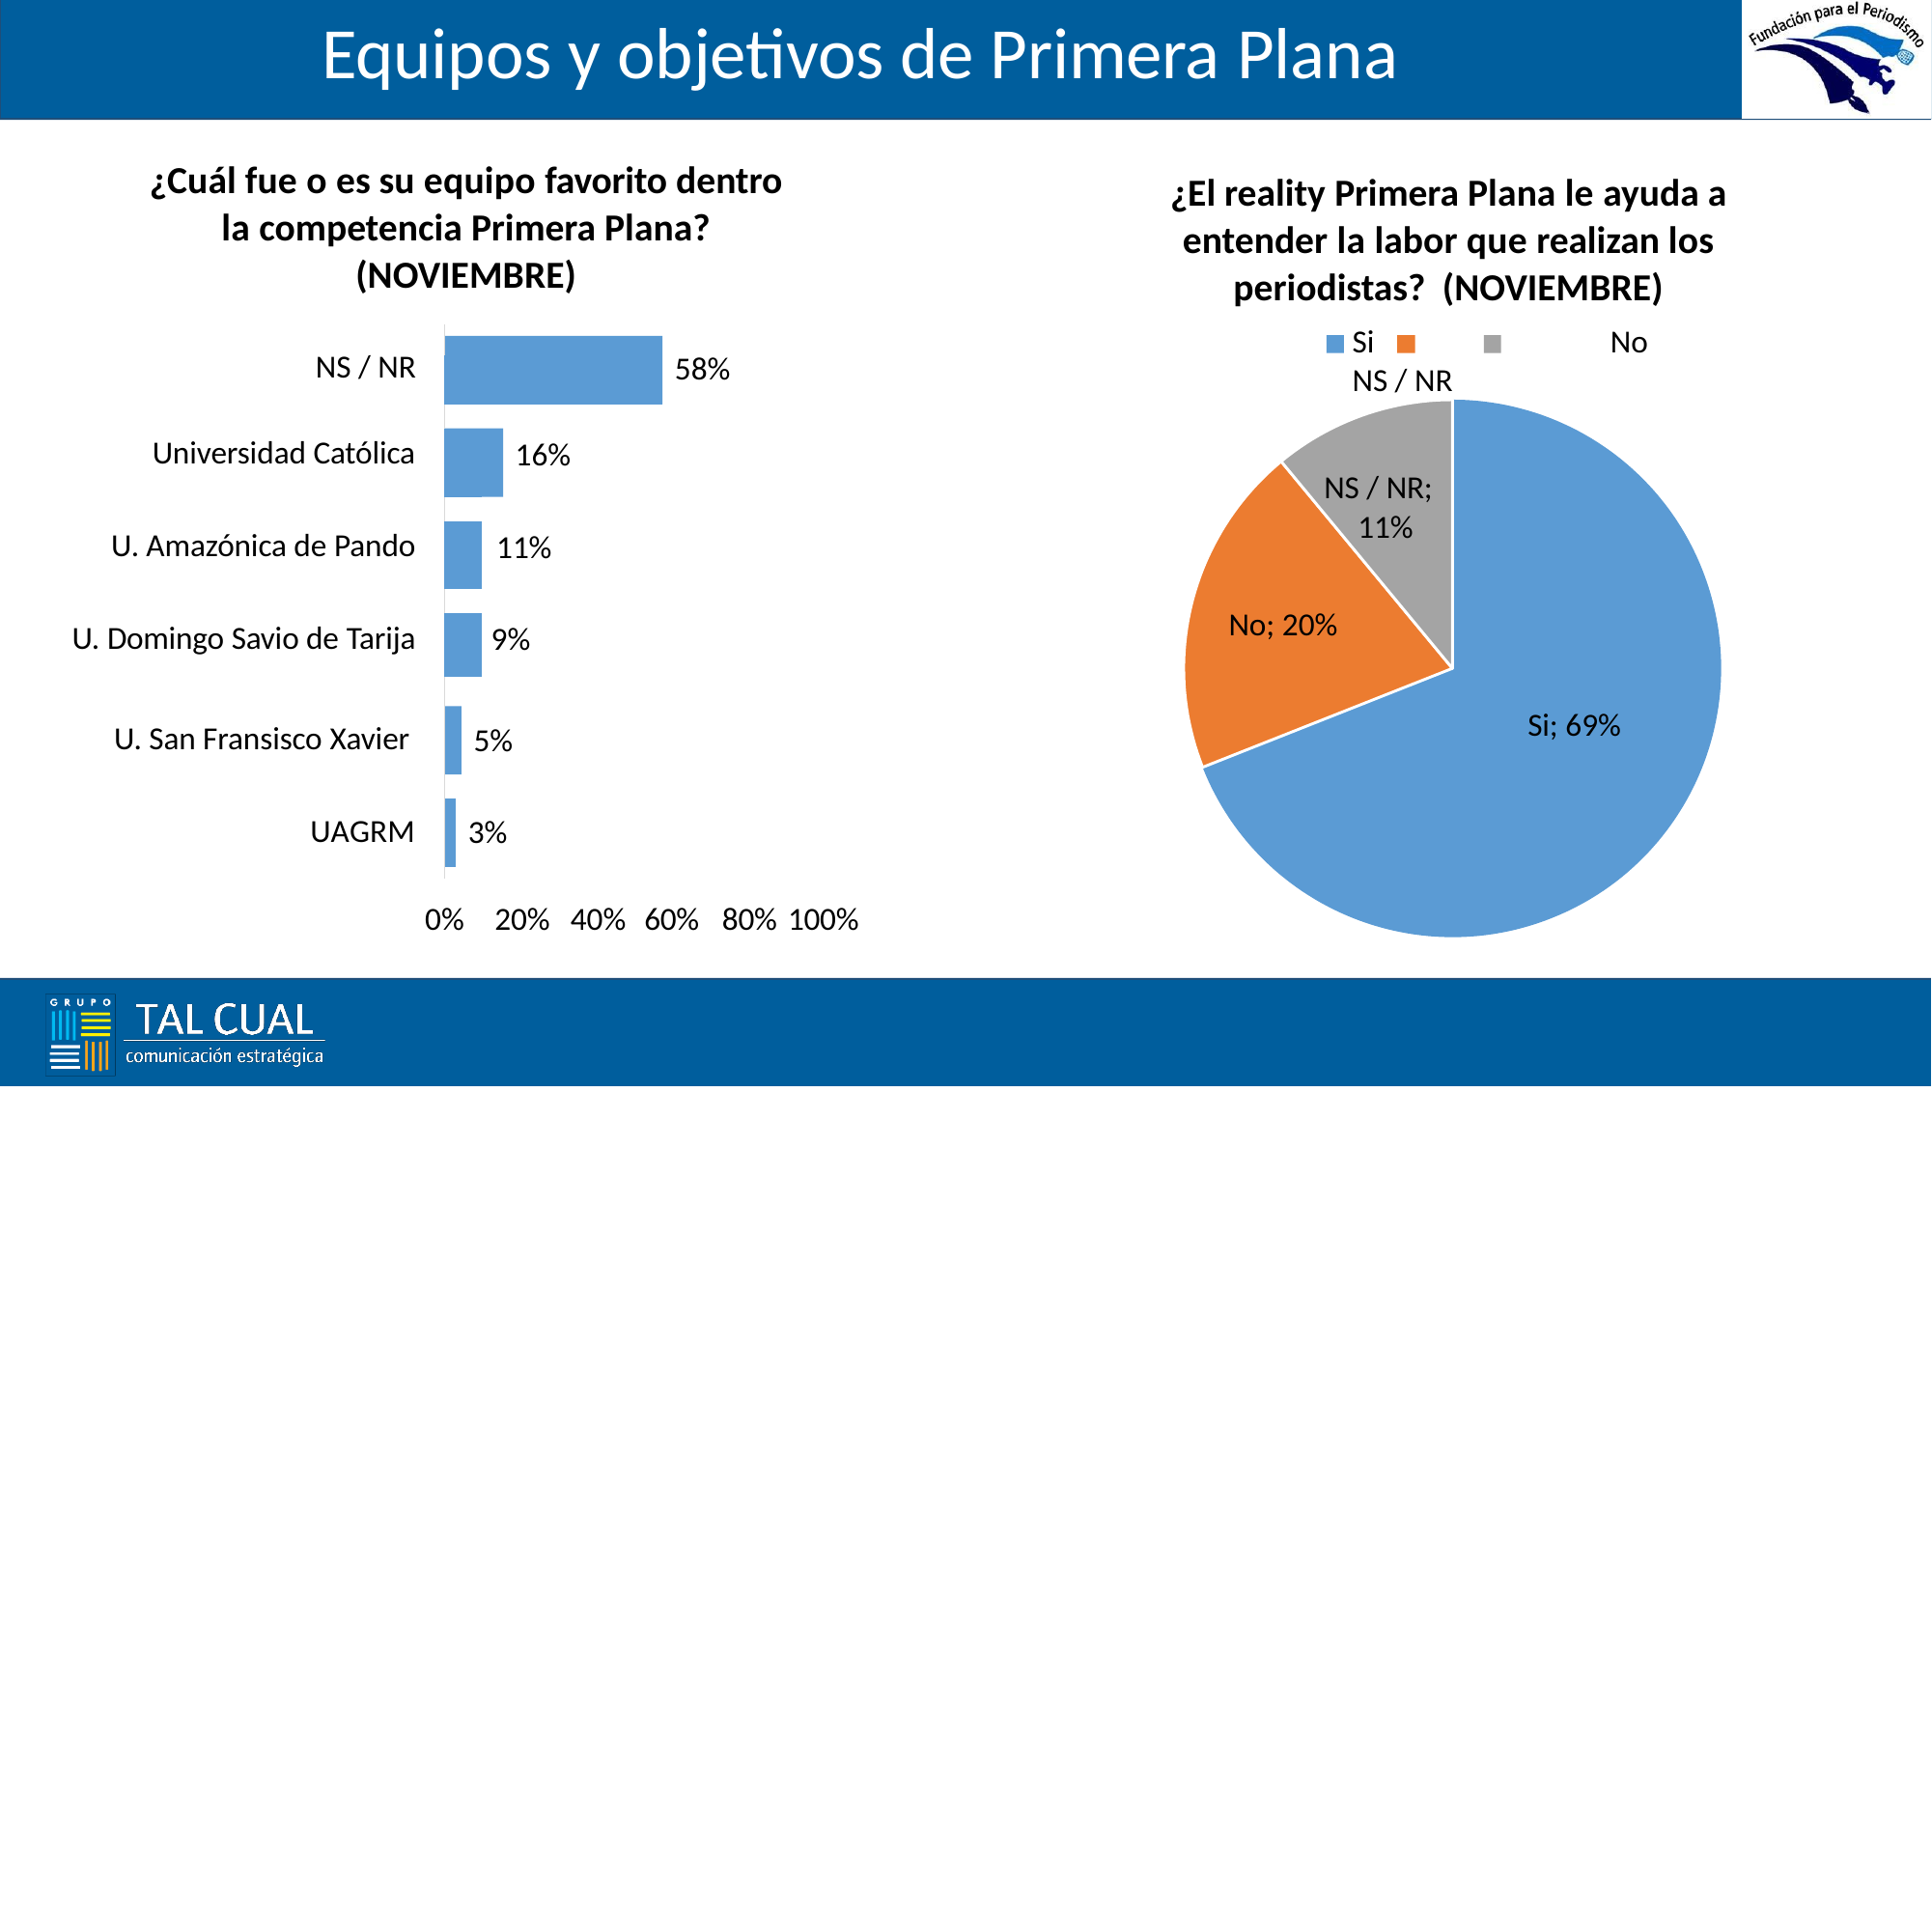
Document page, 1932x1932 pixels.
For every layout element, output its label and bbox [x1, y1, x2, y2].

text_box [1742, 0, 1931, 119]
text_box [112, 714, 417, 756]
text_box [444, 677, 462, 880]
text_box [308, 807, 417, 849]
table_cell [58, 405, 736, 677]
text_box [0, 932, 1931, 1086]
table_header [58, 355, 736, 405]
text_box [471, 716, 516, 758]
text_box [444, 323, 663, 355]
text_box [465, 809, 511, 851]
text_box [144, 153, 787, 296]
title [320, 4, 1405, 329]
text_box [1164, 165, 1731, 938]
text_box [642, 896, 862, 938]
text_box [423, 896, 627, 938]
